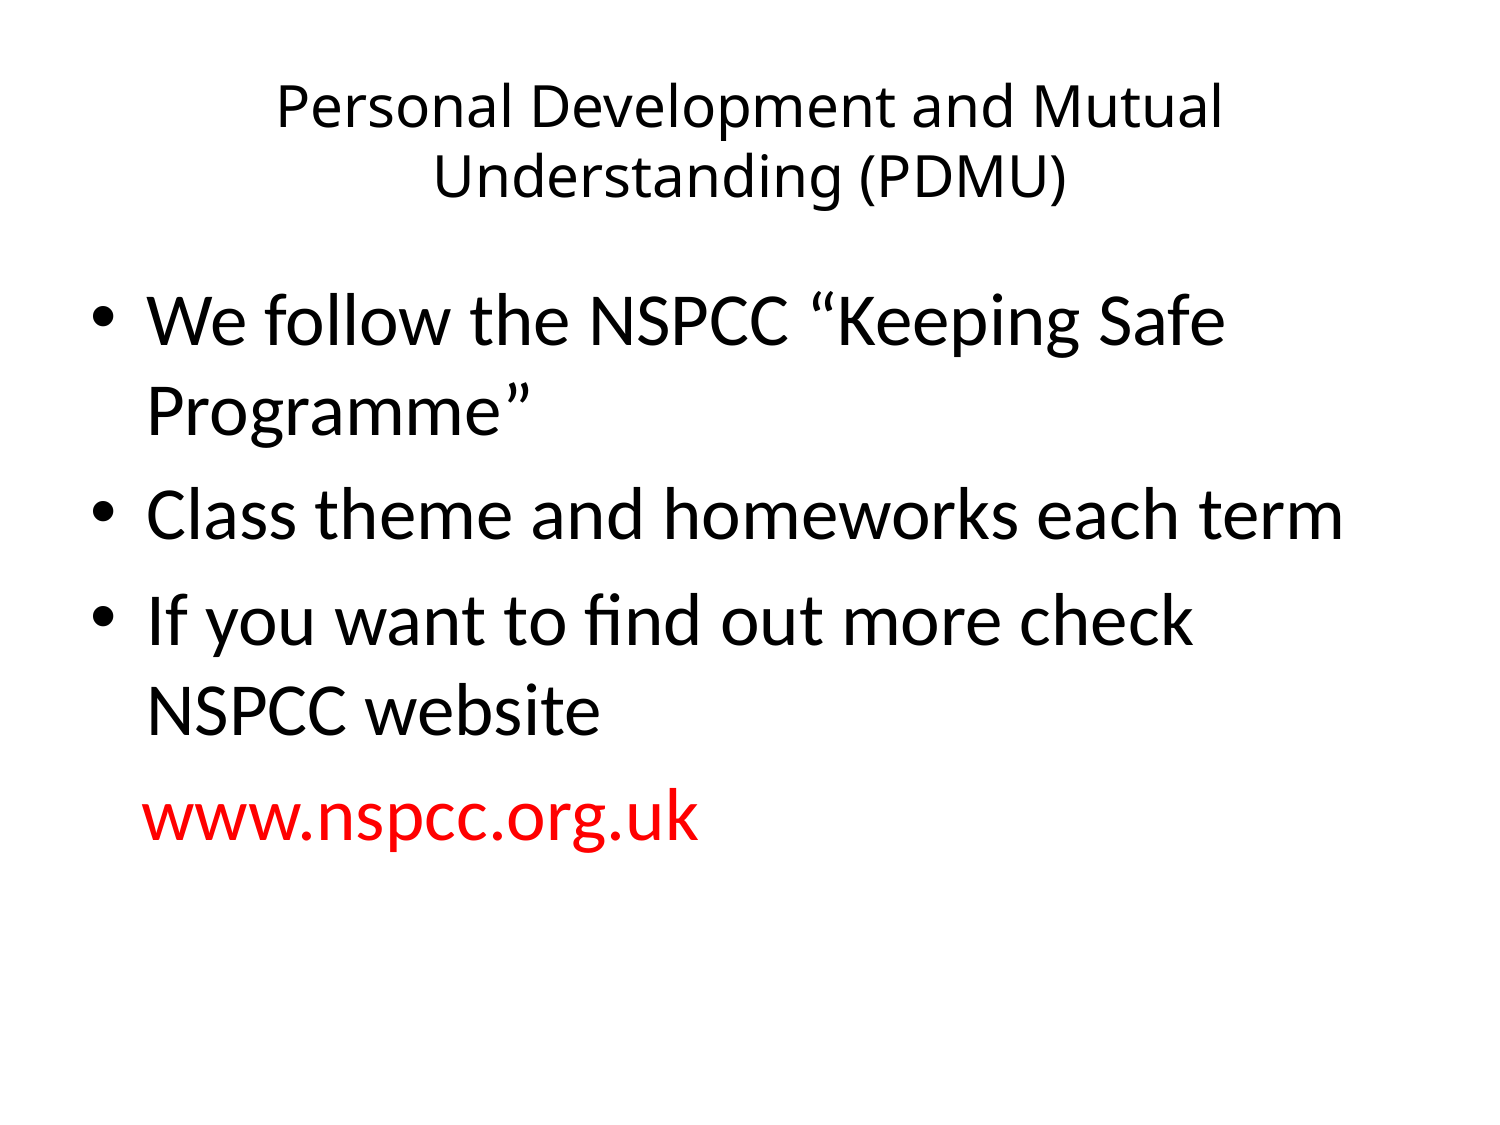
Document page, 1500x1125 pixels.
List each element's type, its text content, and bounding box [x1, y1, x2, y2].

title Personal Development and Mutual Understanding (PDMU) [74, 44, 1426, 233]
list We follow the NSPCC “Keeping Safe Programme” Class theme and homeworks each term If you want to find out more check NSPCC website www.nspcc.org.uk [74, 262, 1426, 1006]
